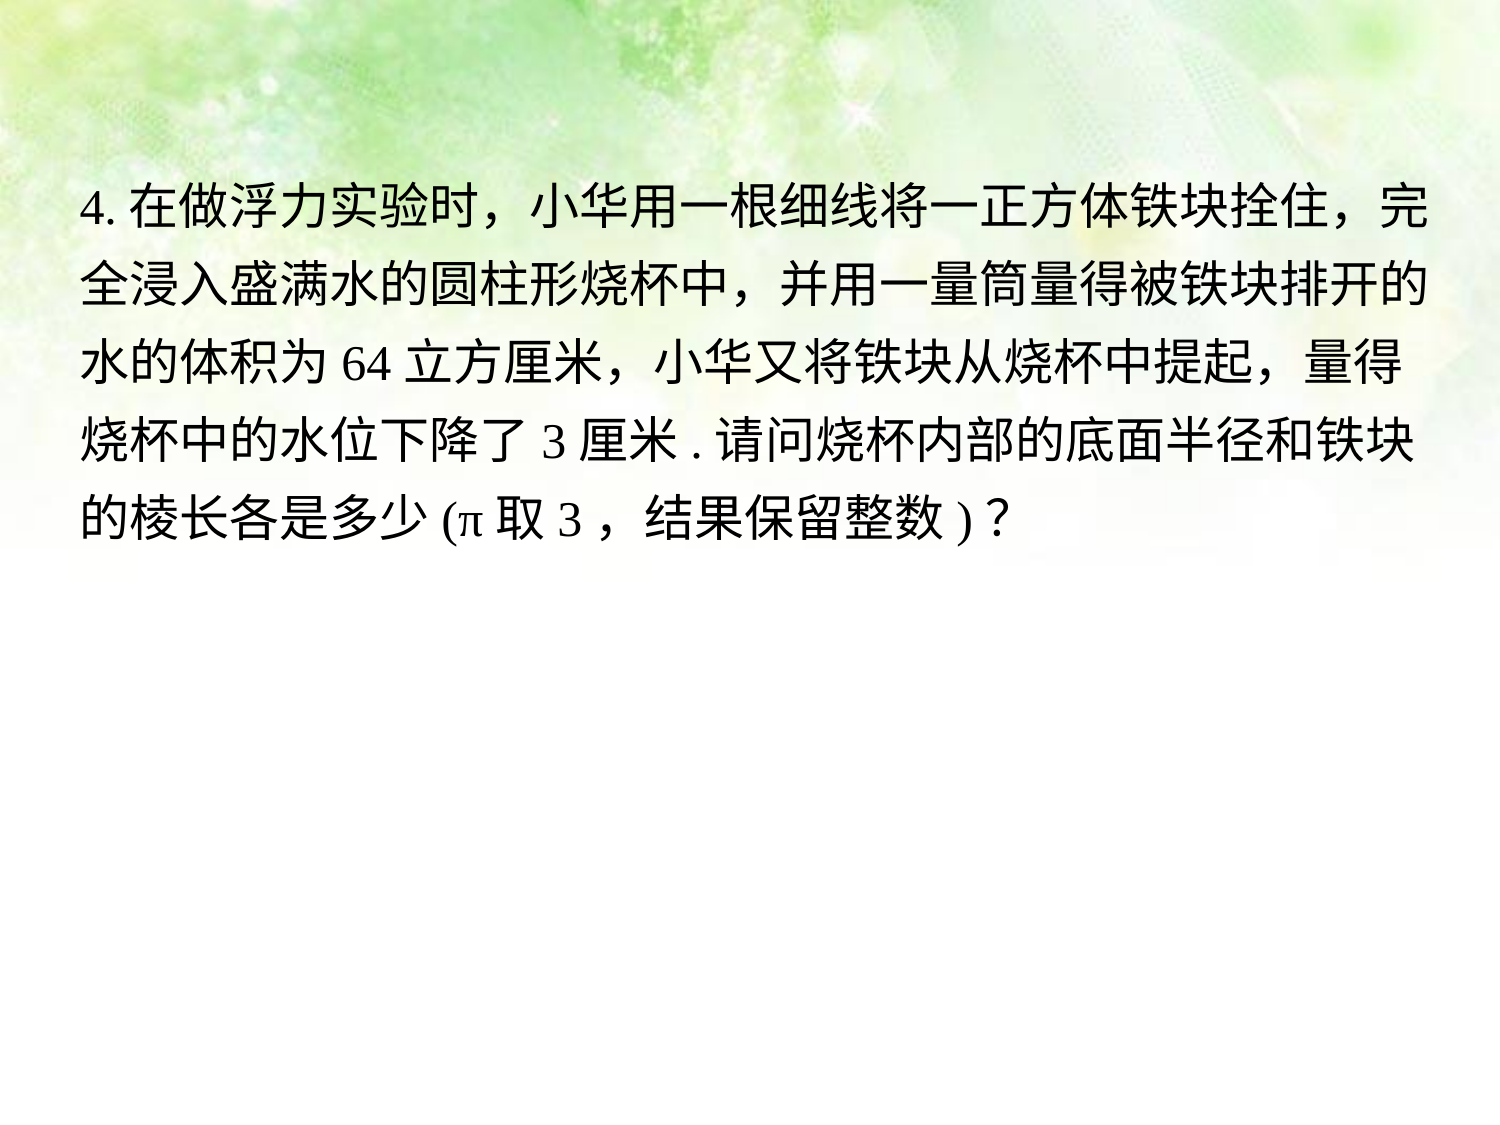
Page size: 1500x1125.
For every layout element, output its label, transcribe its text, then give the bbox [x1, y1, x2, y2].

picture [0, 0, 1500, 1125]
text_box 4.在做浮力实验时，小华用一根细线将一正方体铁块拴住，完全浸入盛满水的圆柱形烧杯中，并用一量筒量得被铁块排开的水的体积为64立方厘米，小华又将铁块从烧杯中提起，量得烧杯中的水位下降了3厘米.请问烧杯内部的底面半径和铁块的棱长各是多少(π取3，结果保留整数)？ [64, 148, 1468, 554]
